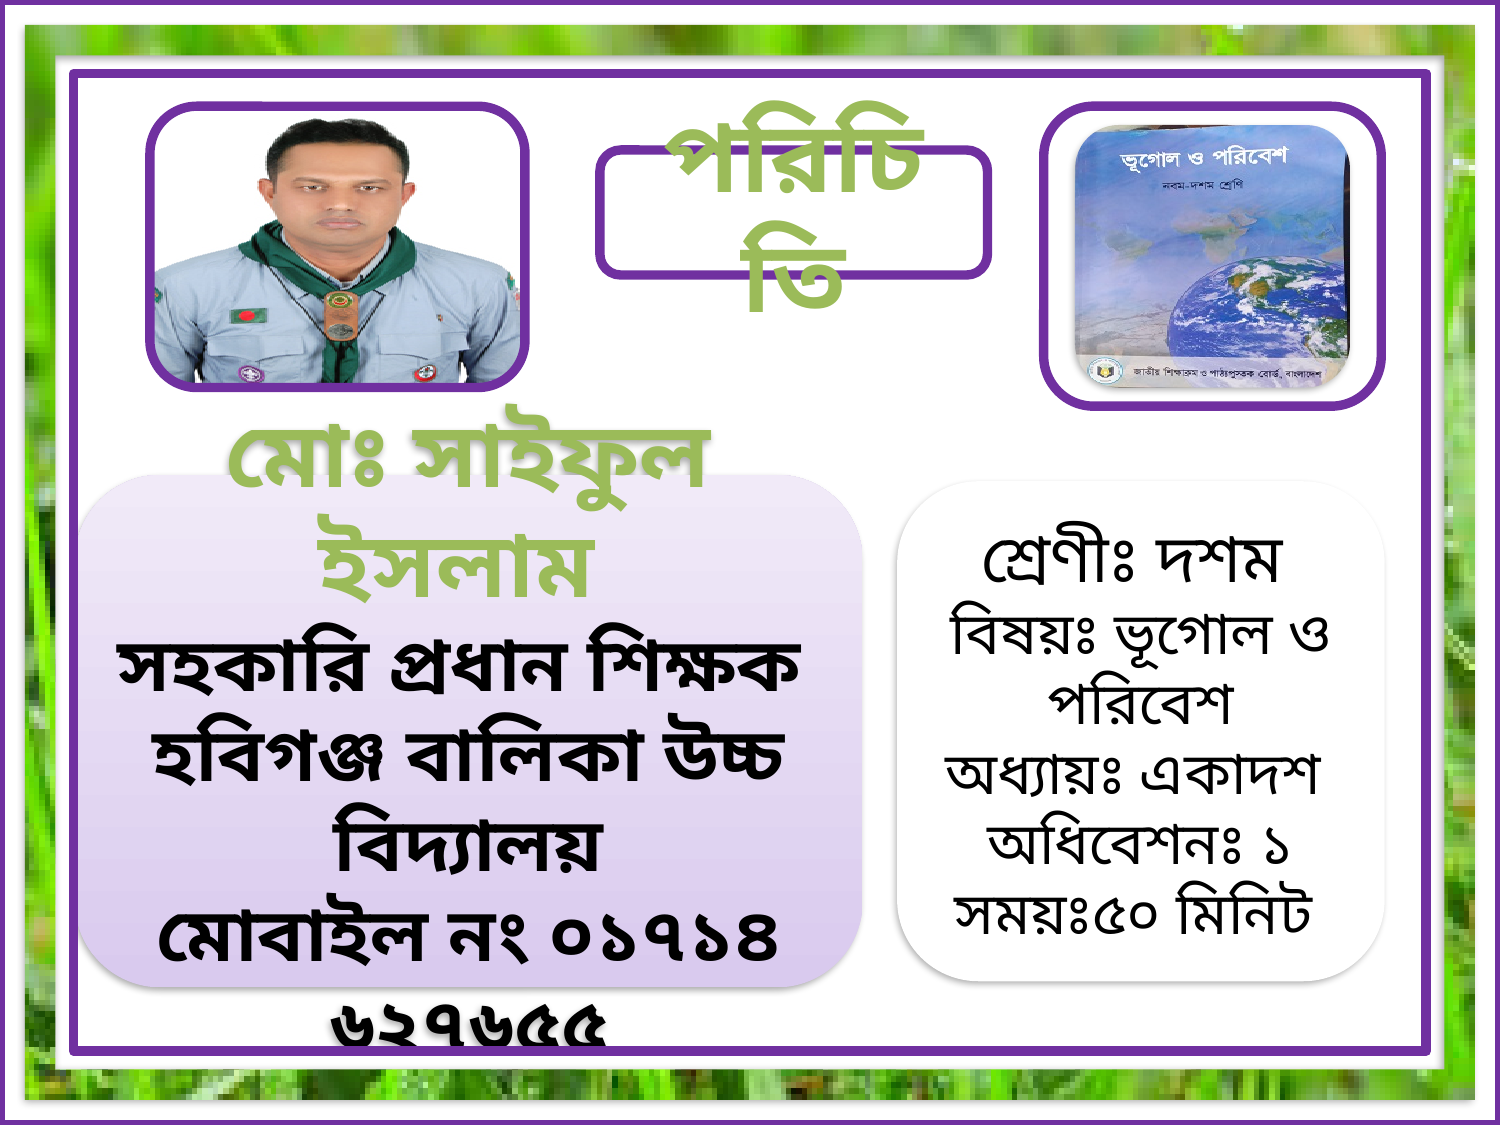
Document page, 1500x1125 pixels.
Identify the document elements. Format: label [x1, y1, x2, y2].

text_box [0, 0, 1500, 1125]
